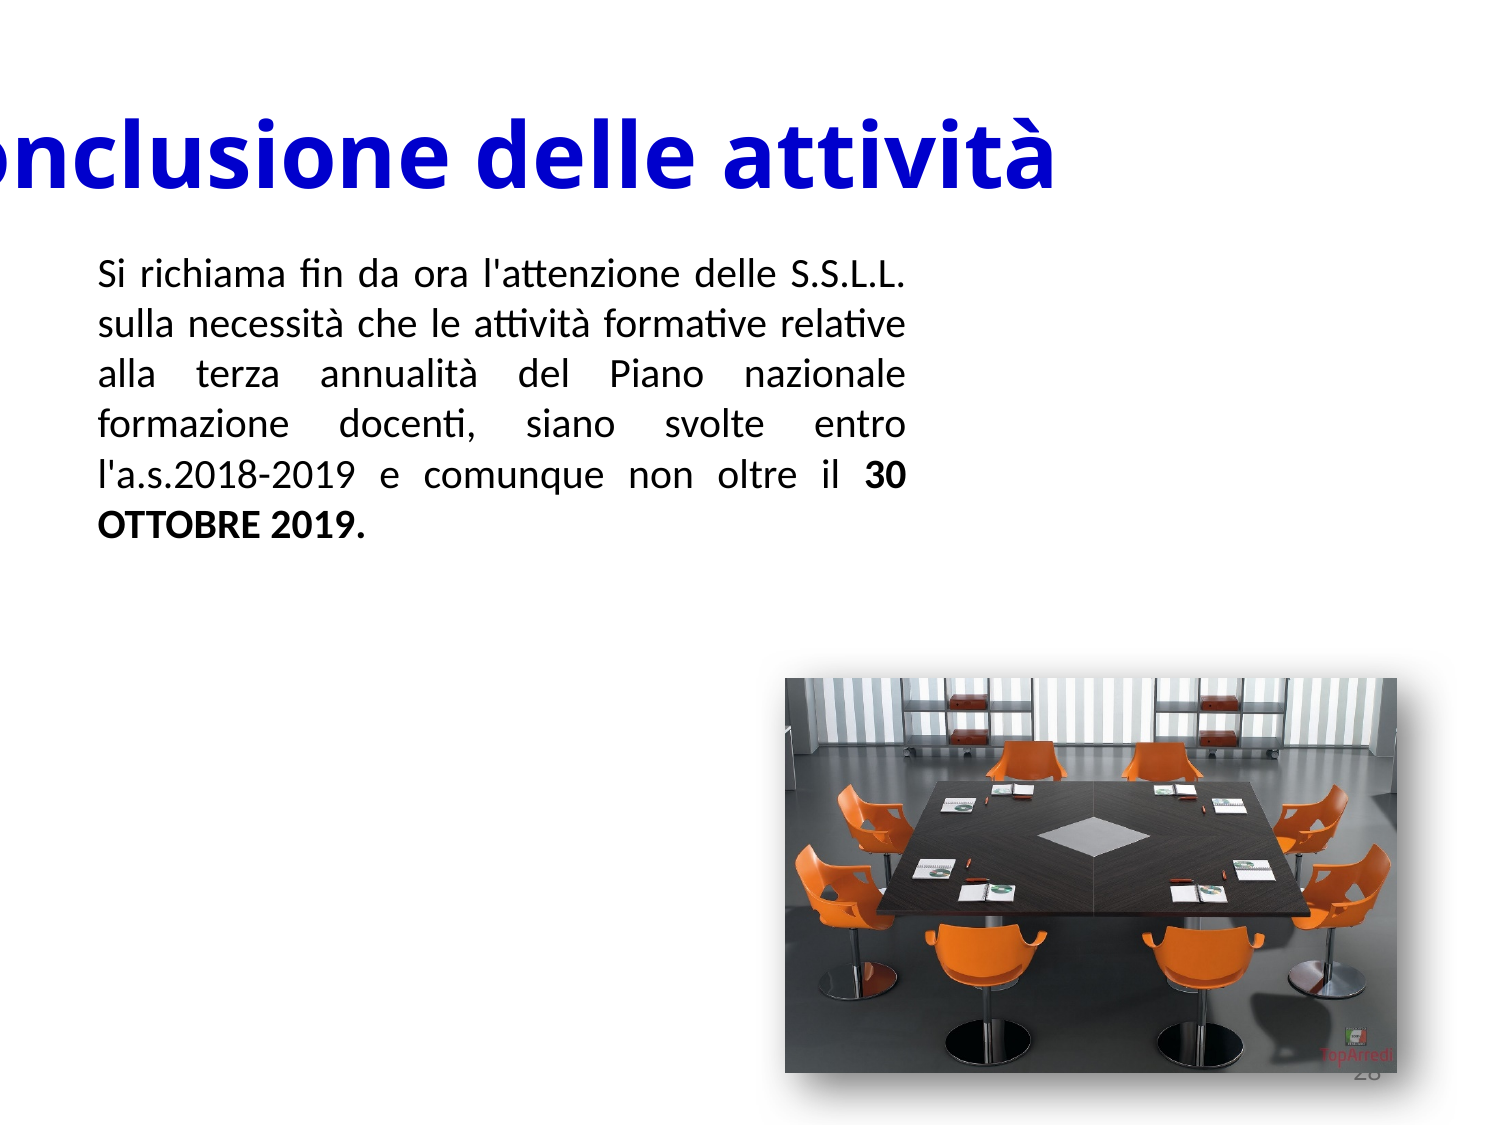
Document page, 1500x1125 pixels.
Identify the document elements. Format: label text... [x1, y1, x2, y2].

text_box Si richiama fin da ora l'attenzione delle S.S.L.L. sulla necessità che le attività formative relative alla terza annualità del Piano nazionale formazione docenti, siano svolte entro l'a.s.2018-2019 e comunque non oltre il 30 OTTOBRE 2019. [82, 238, 922, 554]
text_box Conclusione delle attività [0, 90, 1093, 278]
picture [785, 678, 1397, 1073]
